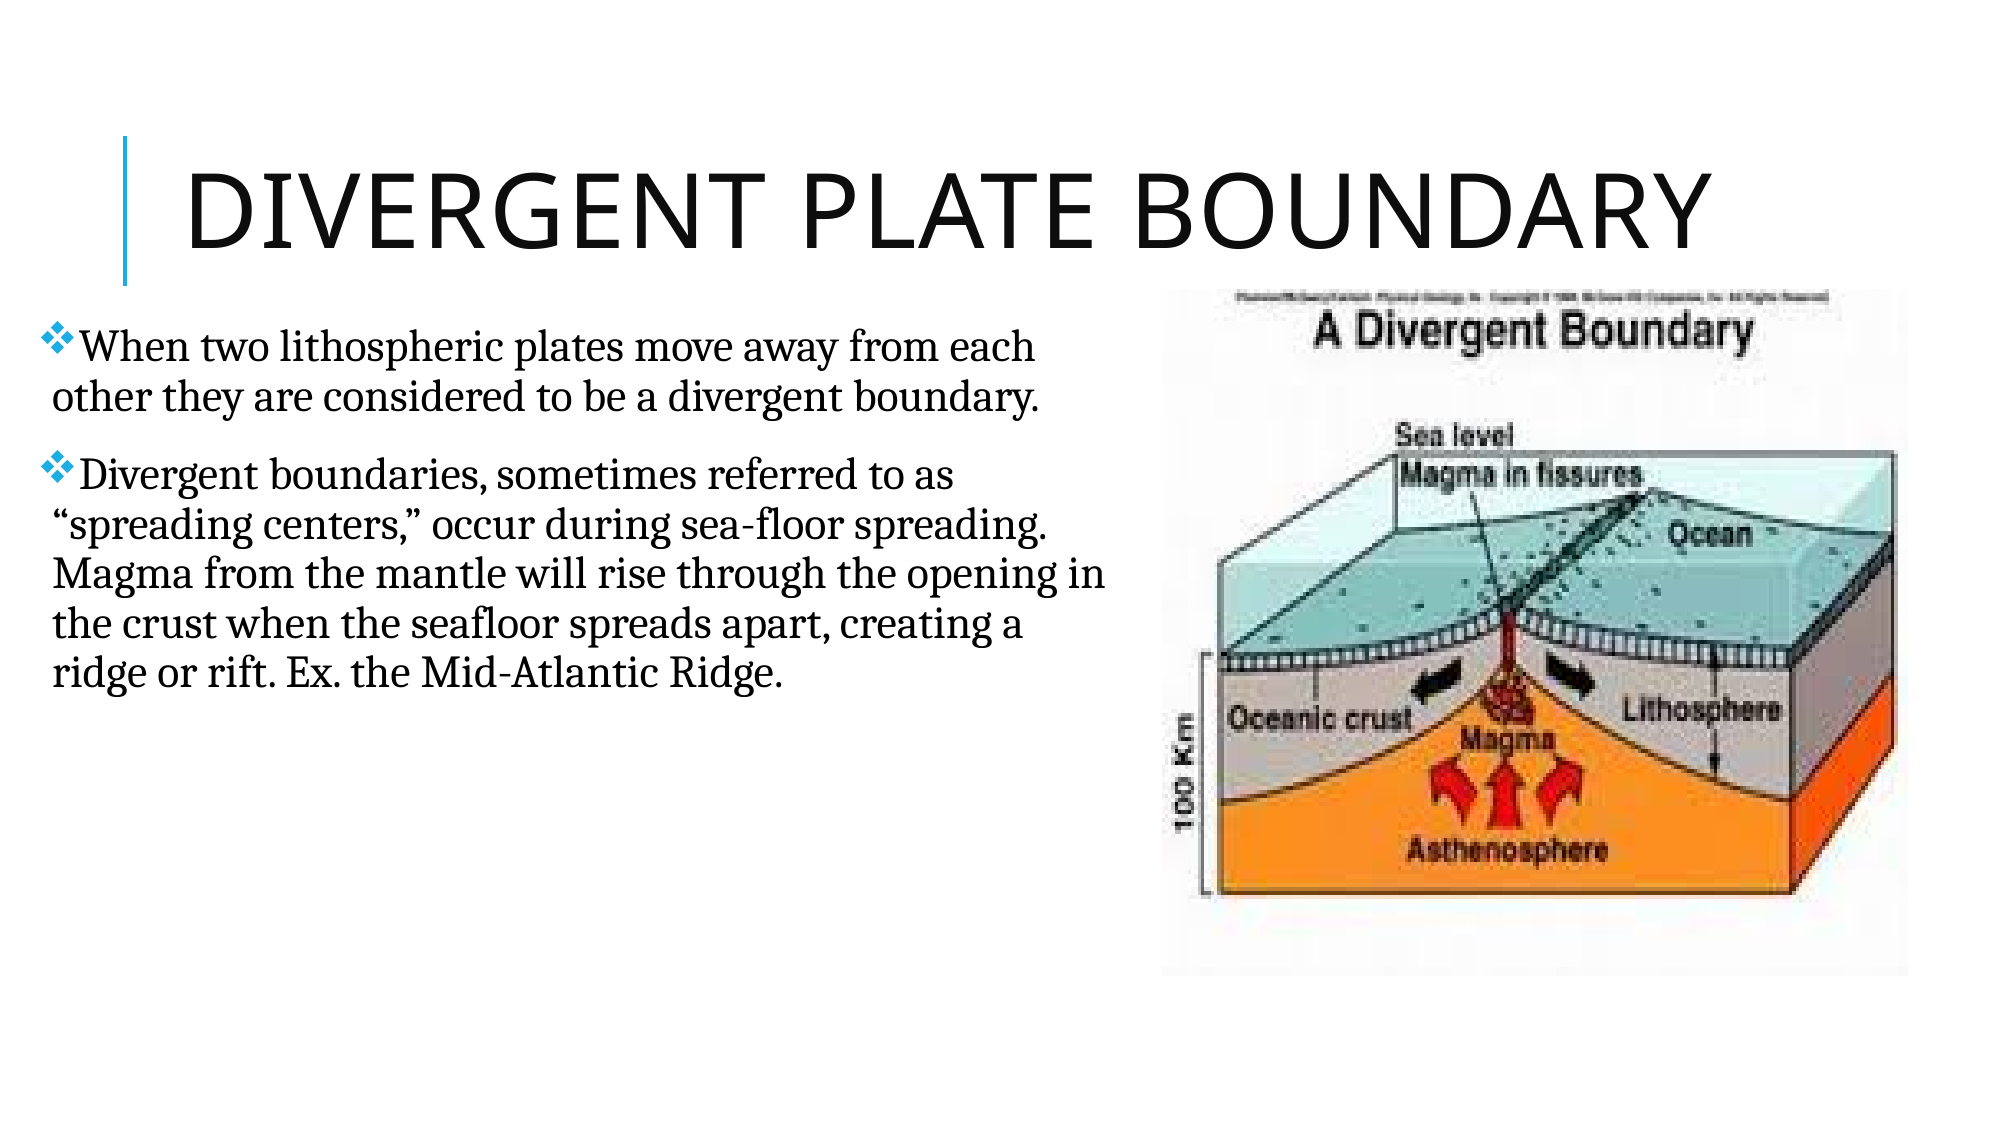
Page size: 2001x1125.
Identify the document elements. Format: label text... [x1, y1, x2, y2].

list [1162, 289, 1908, 977]
title Divergent plate boundary [168, 96, 1763, 342]
list When two lithospheric plates move away from each other they are considered to be a divergent boundary. Divergent boundaries, sometimes referred to as “spreading centers,” occur during sea-floor spreading. Magma from the mantle will rise through the opening in the crust when the seafloor spreads apart, creating a ridge or rift. Ex. the Mid-Atlantic Ridge. [29, 314, 1137, 1035]
